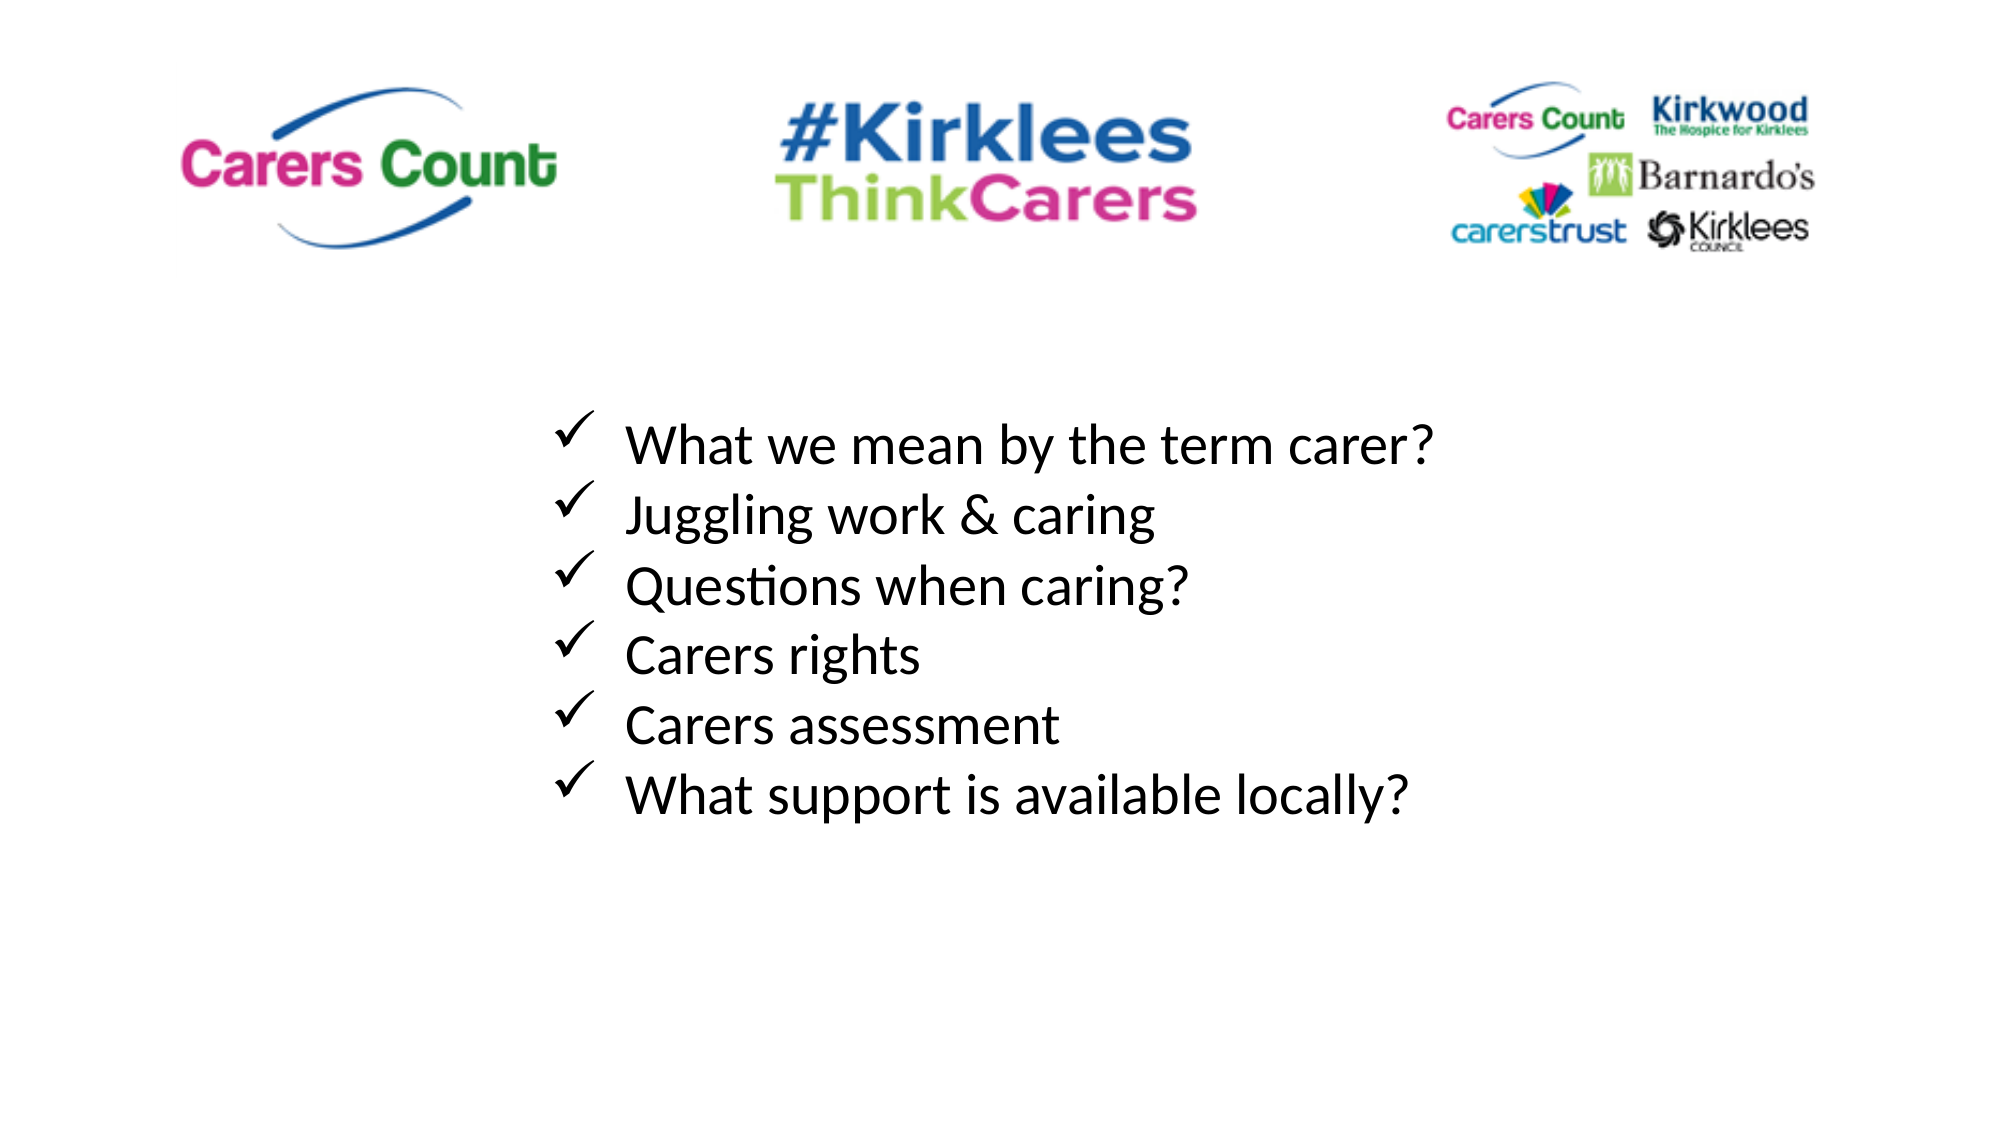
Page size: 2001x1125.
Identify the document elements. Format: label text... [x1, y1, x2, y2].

picture [175, 62, 570, 278]
picture [1432, 63, 1826, 278]
text_box What we mean by the term carer? Juggling work & caring Questions when caring? Carers rights Carers assessment What support is available locally? [535, 399, 1452, 834]
picture [756, 61, 1217, 279]
